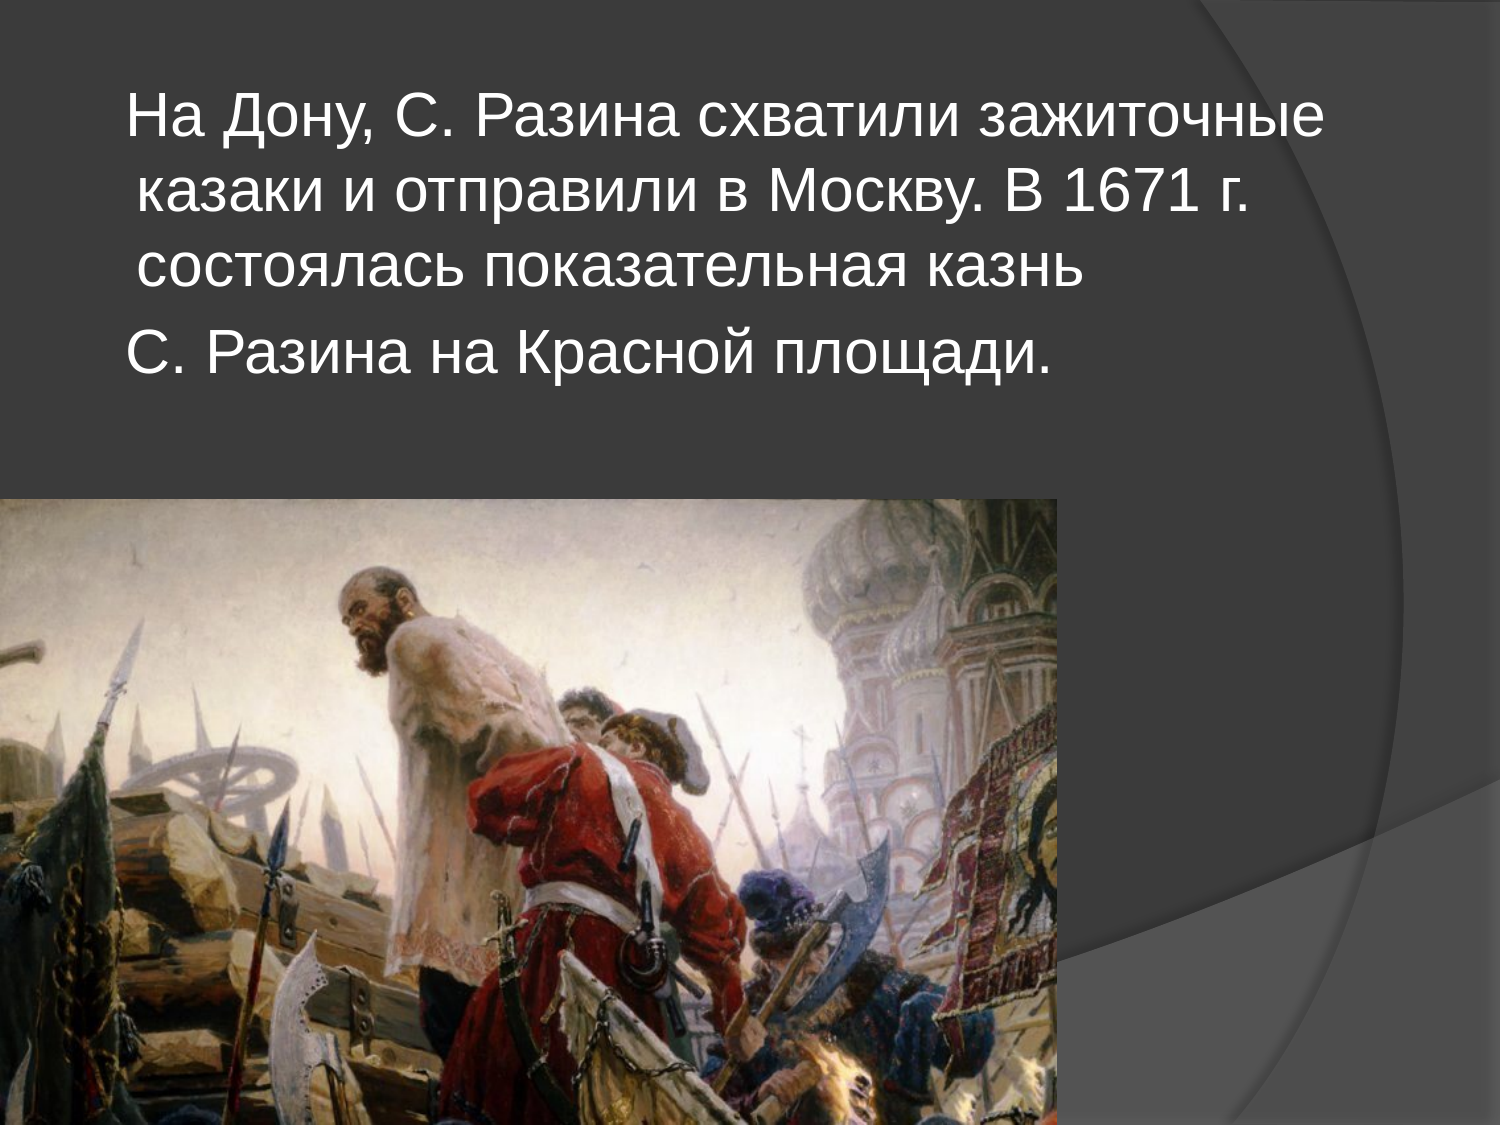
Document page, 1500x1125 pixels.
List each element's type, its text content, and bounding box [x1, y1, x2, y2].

list На Дону, С. Разина схватили зажиточные казаки и отправили в Москву. В 1671 г. состоялась показательная казнь С. Разина на Красной площади. [52, 66, 1400, 634]
picture [0, 498, 1058, 1125]
